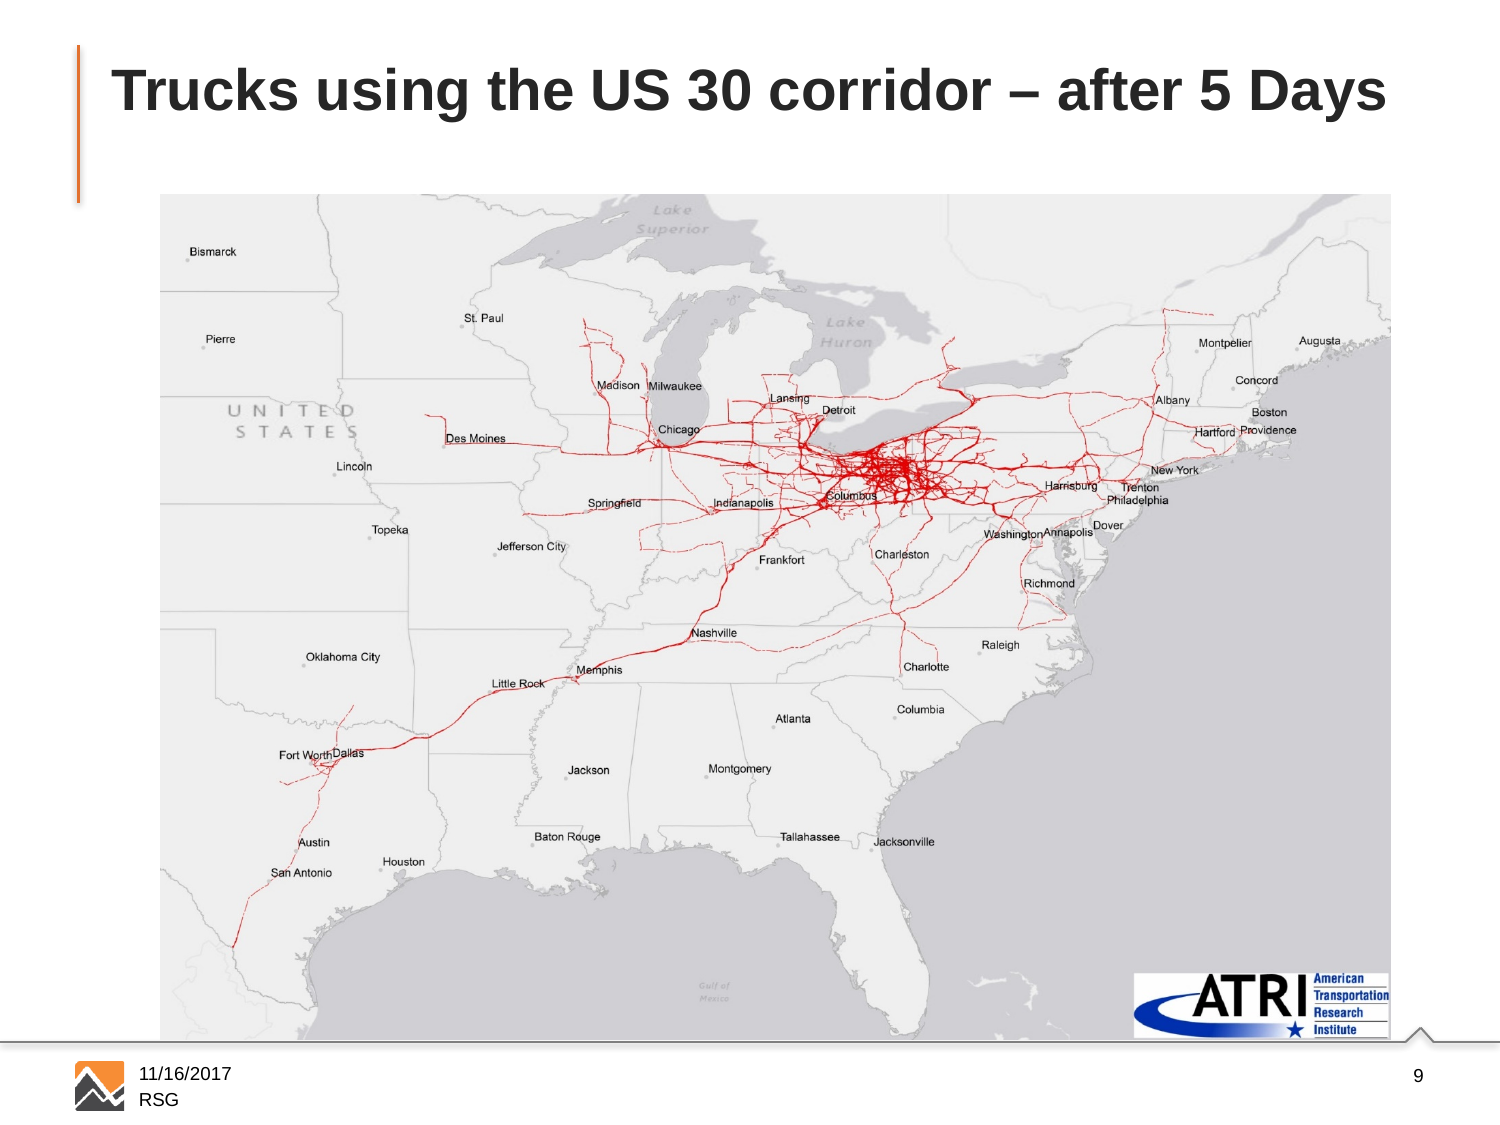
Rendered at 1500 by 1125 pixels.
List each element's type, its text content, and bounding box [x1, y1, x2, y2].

text_box Trucks using the US 30 corridor – after 5 Days [97, 45, 1425, 203]
picture [159, 193, 1391, 1040]
